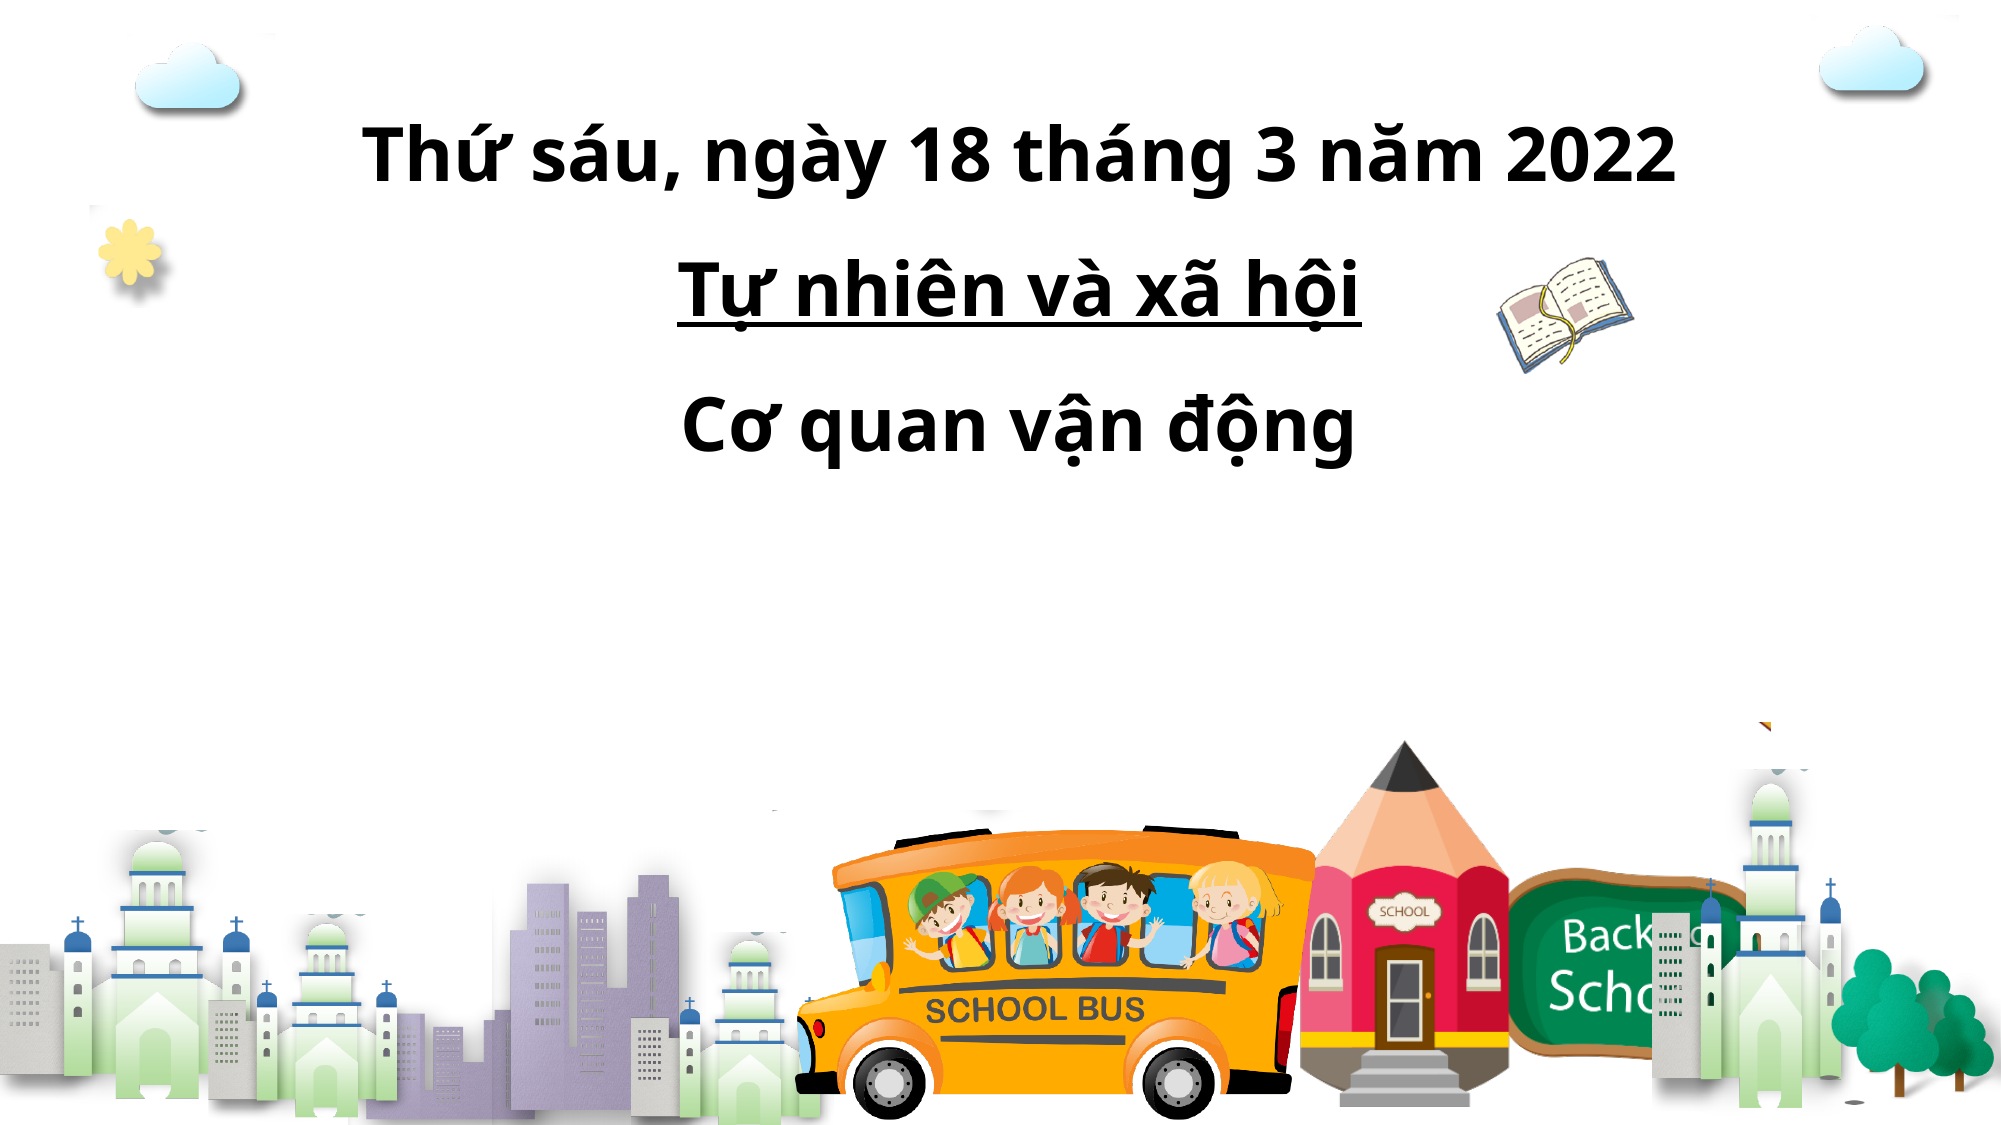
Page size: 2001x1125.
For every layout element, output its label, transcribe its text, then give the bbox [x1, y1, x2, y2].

picture [127, 33, 276, 152]
picture [1470, 234, 1649, 382]
picture [89, 205, 180, 308]
text_box Thứ sáu, ngày 18 tháng 3 năm 2022 Tự nhiên và xã hội Cơ quan vận động [342, 98, 1698, 474]
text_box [0, 722, 2000, 1125]
picture [1810, 15, 1960, 135]
